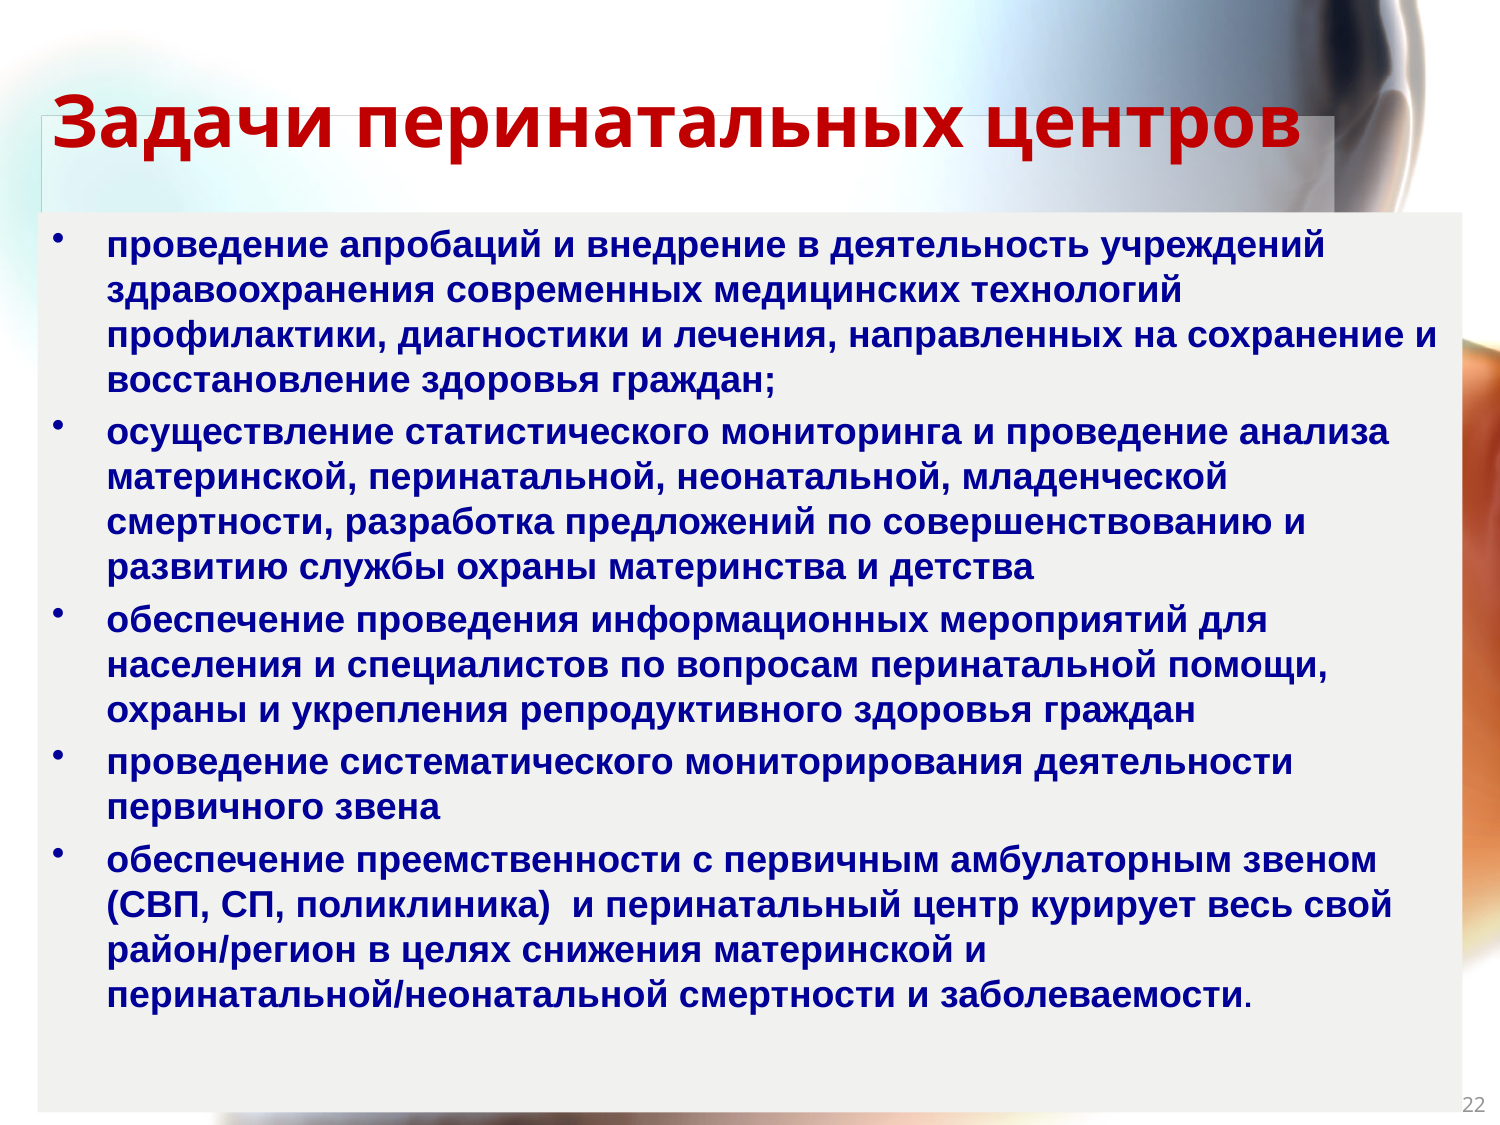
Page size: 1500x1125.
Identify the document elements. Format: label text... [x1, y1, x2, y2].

list проведение апробаций и внедрение в деятельность учреждений здравоохранения современных медицинских технологий профилактики, диагностики и лечения, направленных на сохранение и восстановление здоровья граждан; осуществление статистического мониторинга и проведение анализа материнской, перинатальной, неонатальной, младенческой смертности, разработка предложений по совершенствованию и развитию службы охраны материнства и детства обеспечение проведения информационных мероприятий для населения и специалистов по вопросам перинатальной помощи, охраны и укрепления репродуктивного здоровья граждан проведение систематического мониторирования деятельности первичного звена обеспечение преемственности с первичным амбулаторным звеном (СВП, СП, поликлиника) и перинатальный центр курирует весь свой район/регион в целях снижения материнской и перинатальной/неонатальной смертности и заболеваемости. [37, 212, 1463, 1113]
title Задачи перинатальных центров [37, 50, 1325, 188]
slide_number 22 [1149, 1084, 1500, 1108]
picture [0, 0, 1500, 1125]
